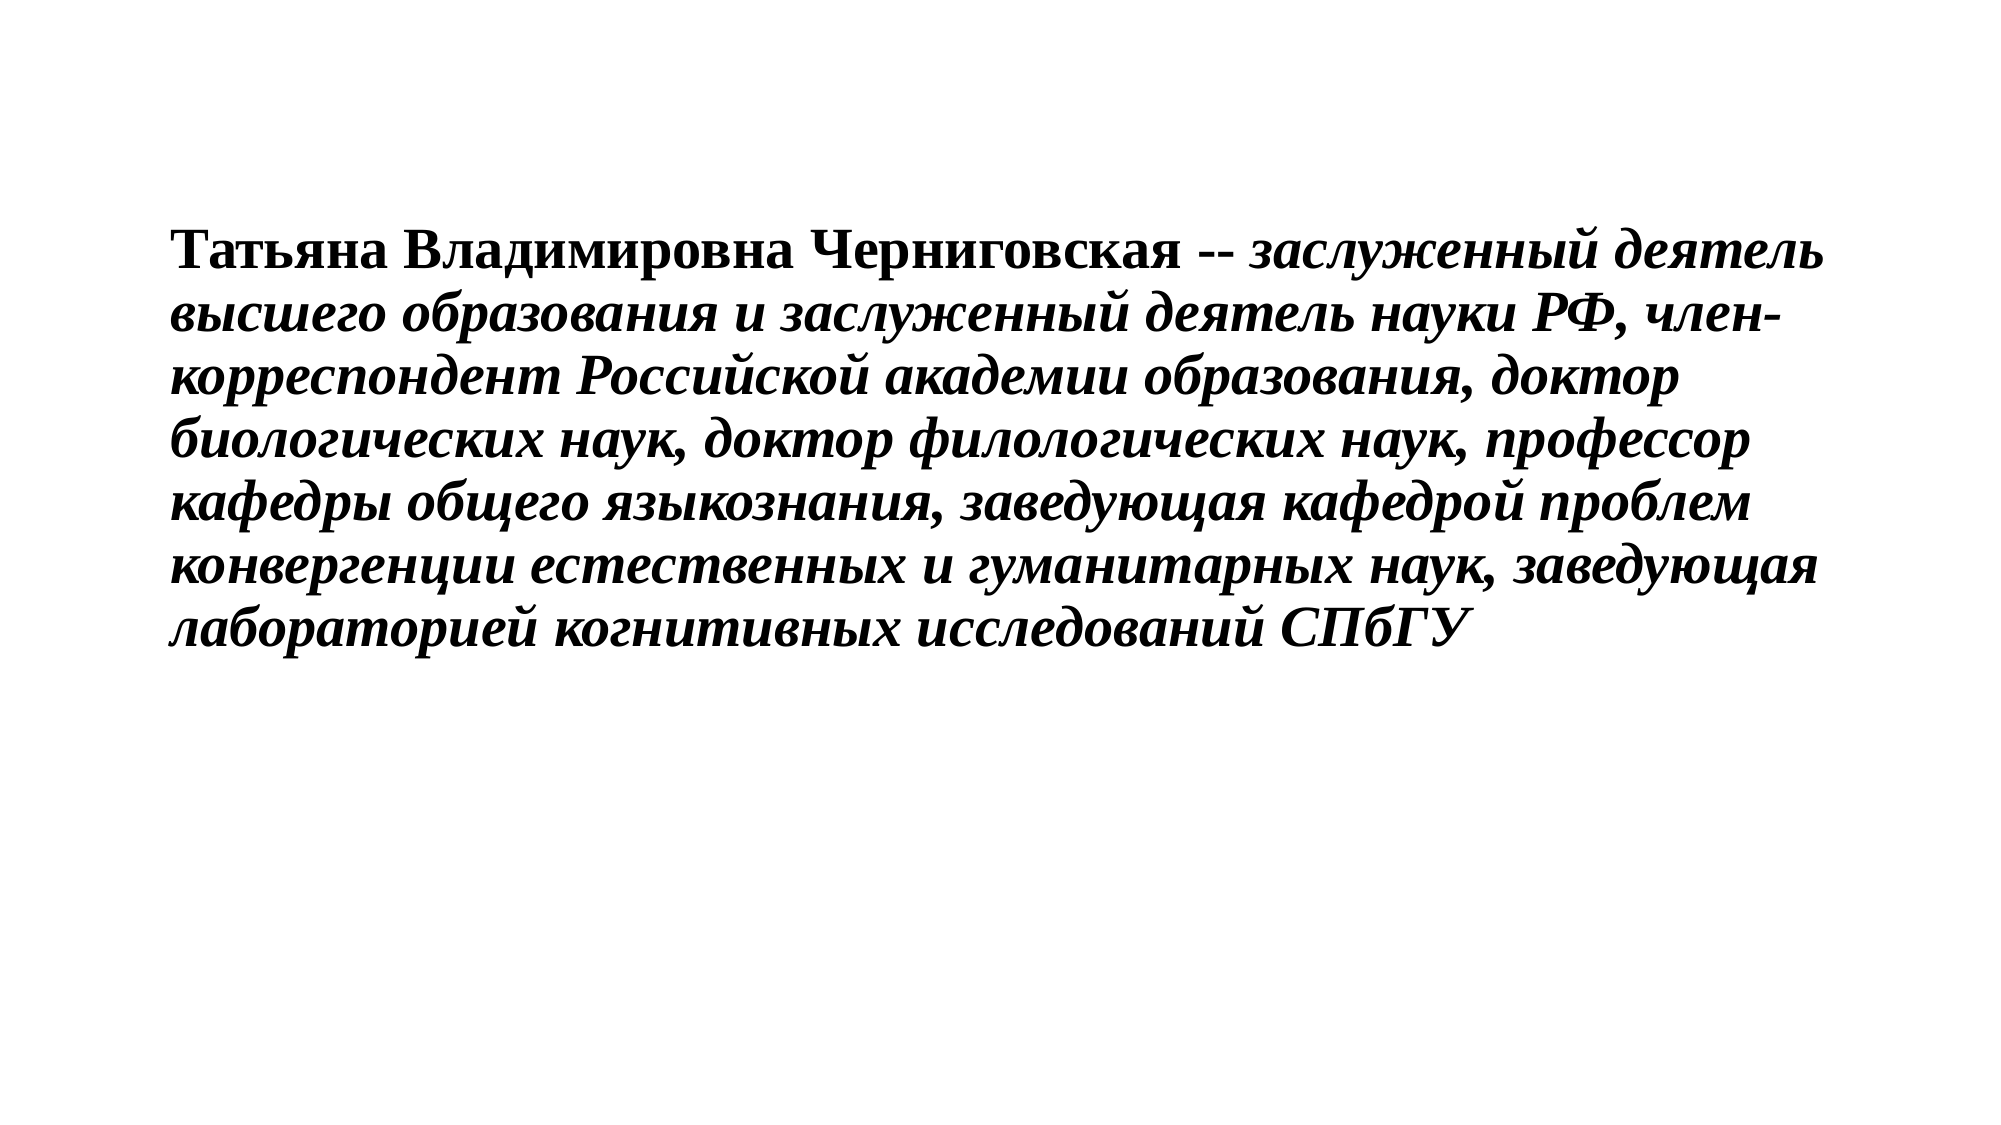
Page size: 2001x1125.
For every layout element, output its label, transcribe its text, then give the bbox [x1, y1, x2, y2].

title Татьяна Владимировна Черниговская -- заслуженный деятель высшего образования и заслуженный деятель науки РФ, член-корреспондент Российской академии образования, доктор биологических наук, доктор филологических наук, профессор кафедры общего языкознания, заведующая кафедрой проблем конвергенции естественных и гуманитарных наук, заведующая лабораторией когнитивных исследований СПбГУ [155, 80, 1929, 797]
